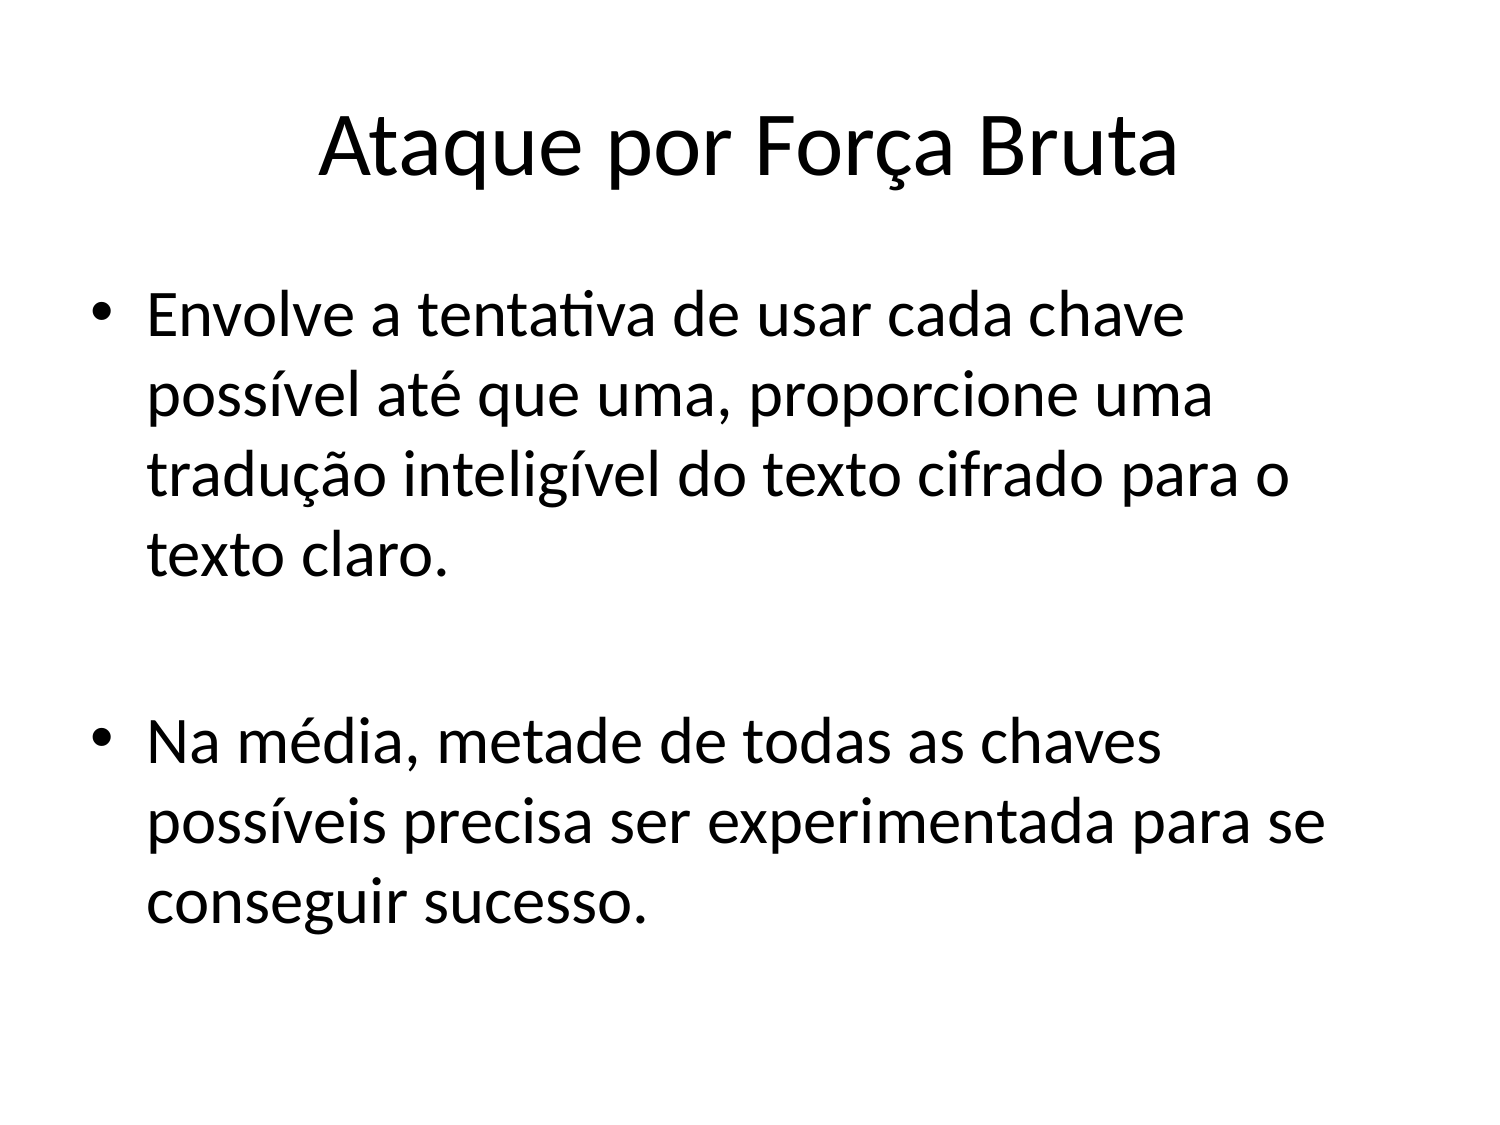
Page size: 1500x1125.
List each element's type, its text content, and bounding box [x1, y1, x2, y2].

list Envolve a tentativa de usar cada chave possível até que uma, proporcione uma tradução inteligível do texto cifrado para o texto claro. Na média, metade de todas as chaves possíveis precisa ser experimentada para se conseguir sucesso. [75, 262, 1425, 1005]
title Ataque por Força Bruta [75, 45, 1425, 233]
